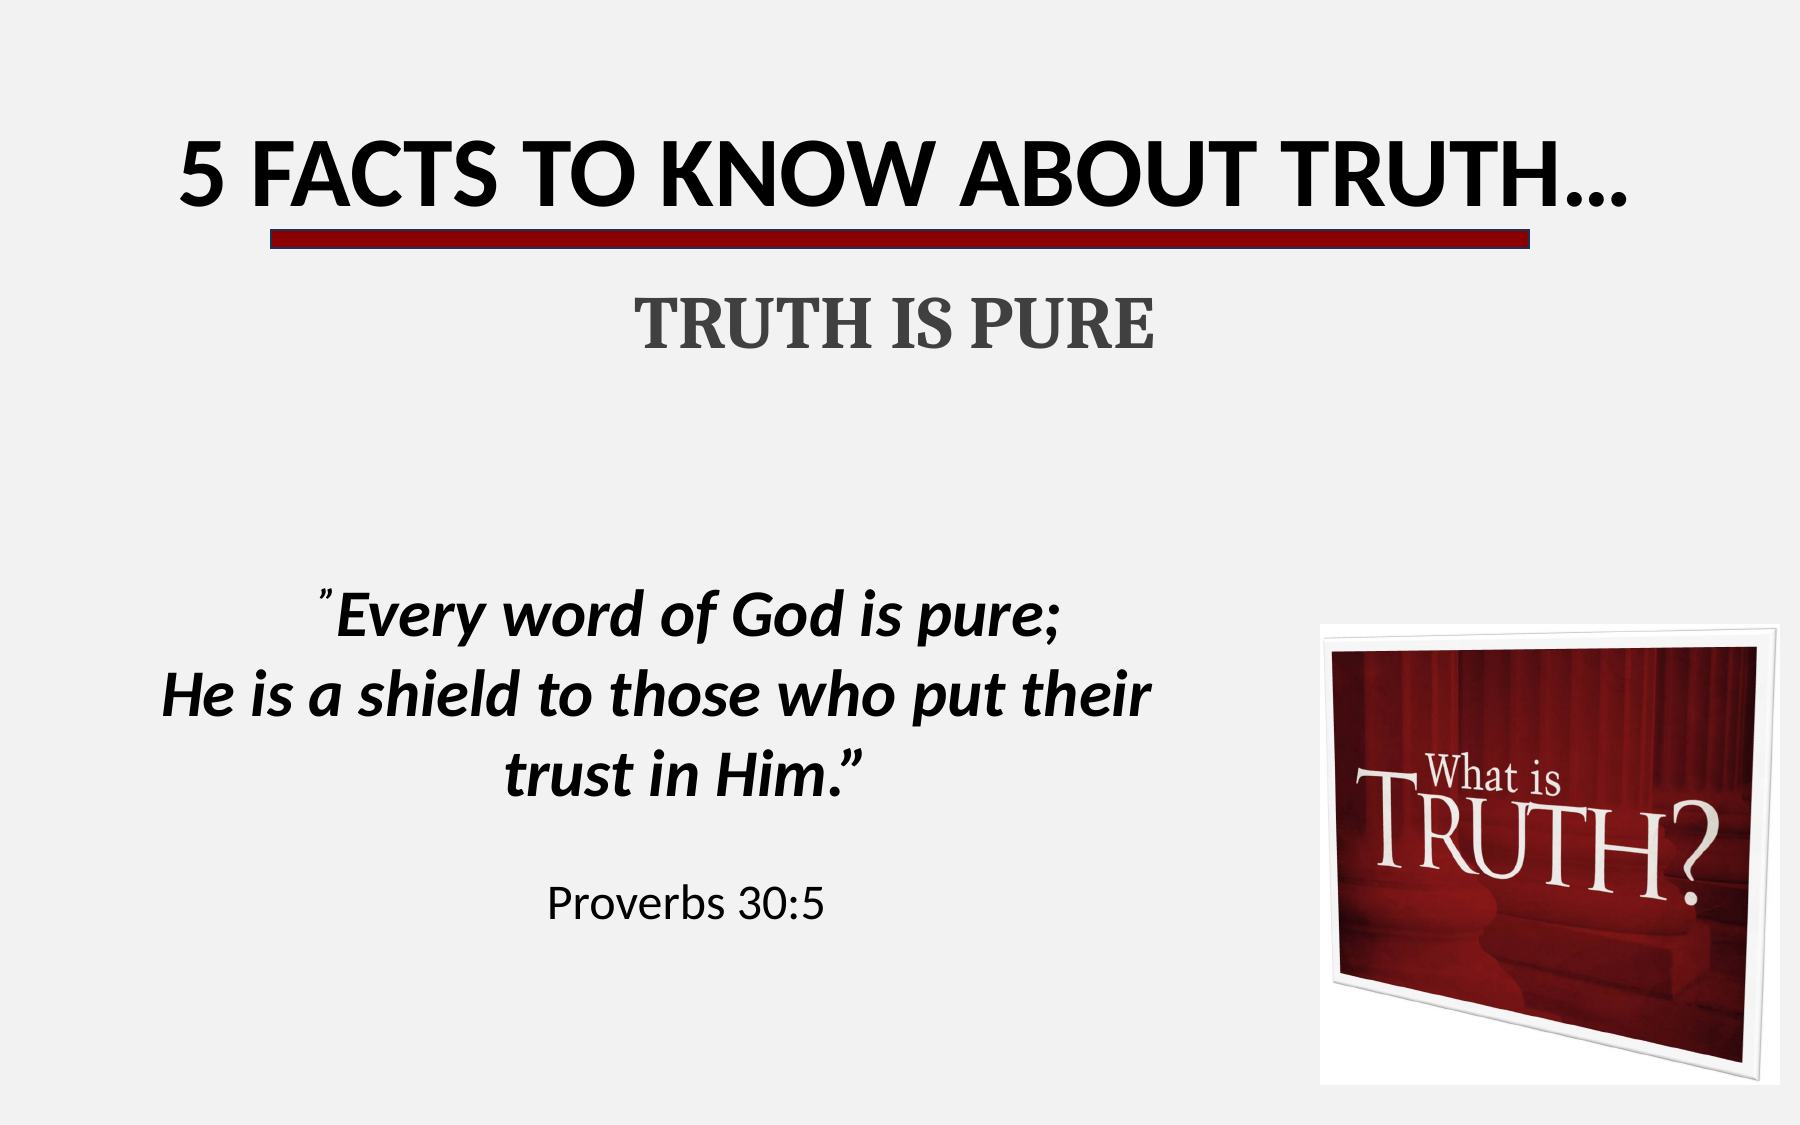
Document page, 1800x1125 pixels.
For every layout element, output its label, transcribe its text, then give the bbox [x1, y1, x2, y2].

picture [1319, 624, 1780, 1085]
title 5 FACTS TO KNOW ABOUT TRUTH… [85, 59, 1727, 289]
list TRUTH IS PURE [110, 276, 1680, 379]
text_box ”Every word of God is pure; He is a shield to those who put their trust in Him.” Proverbs 30:5 [85, 562, 1288, 938]
text_box [270, 229, 1530, 249]
